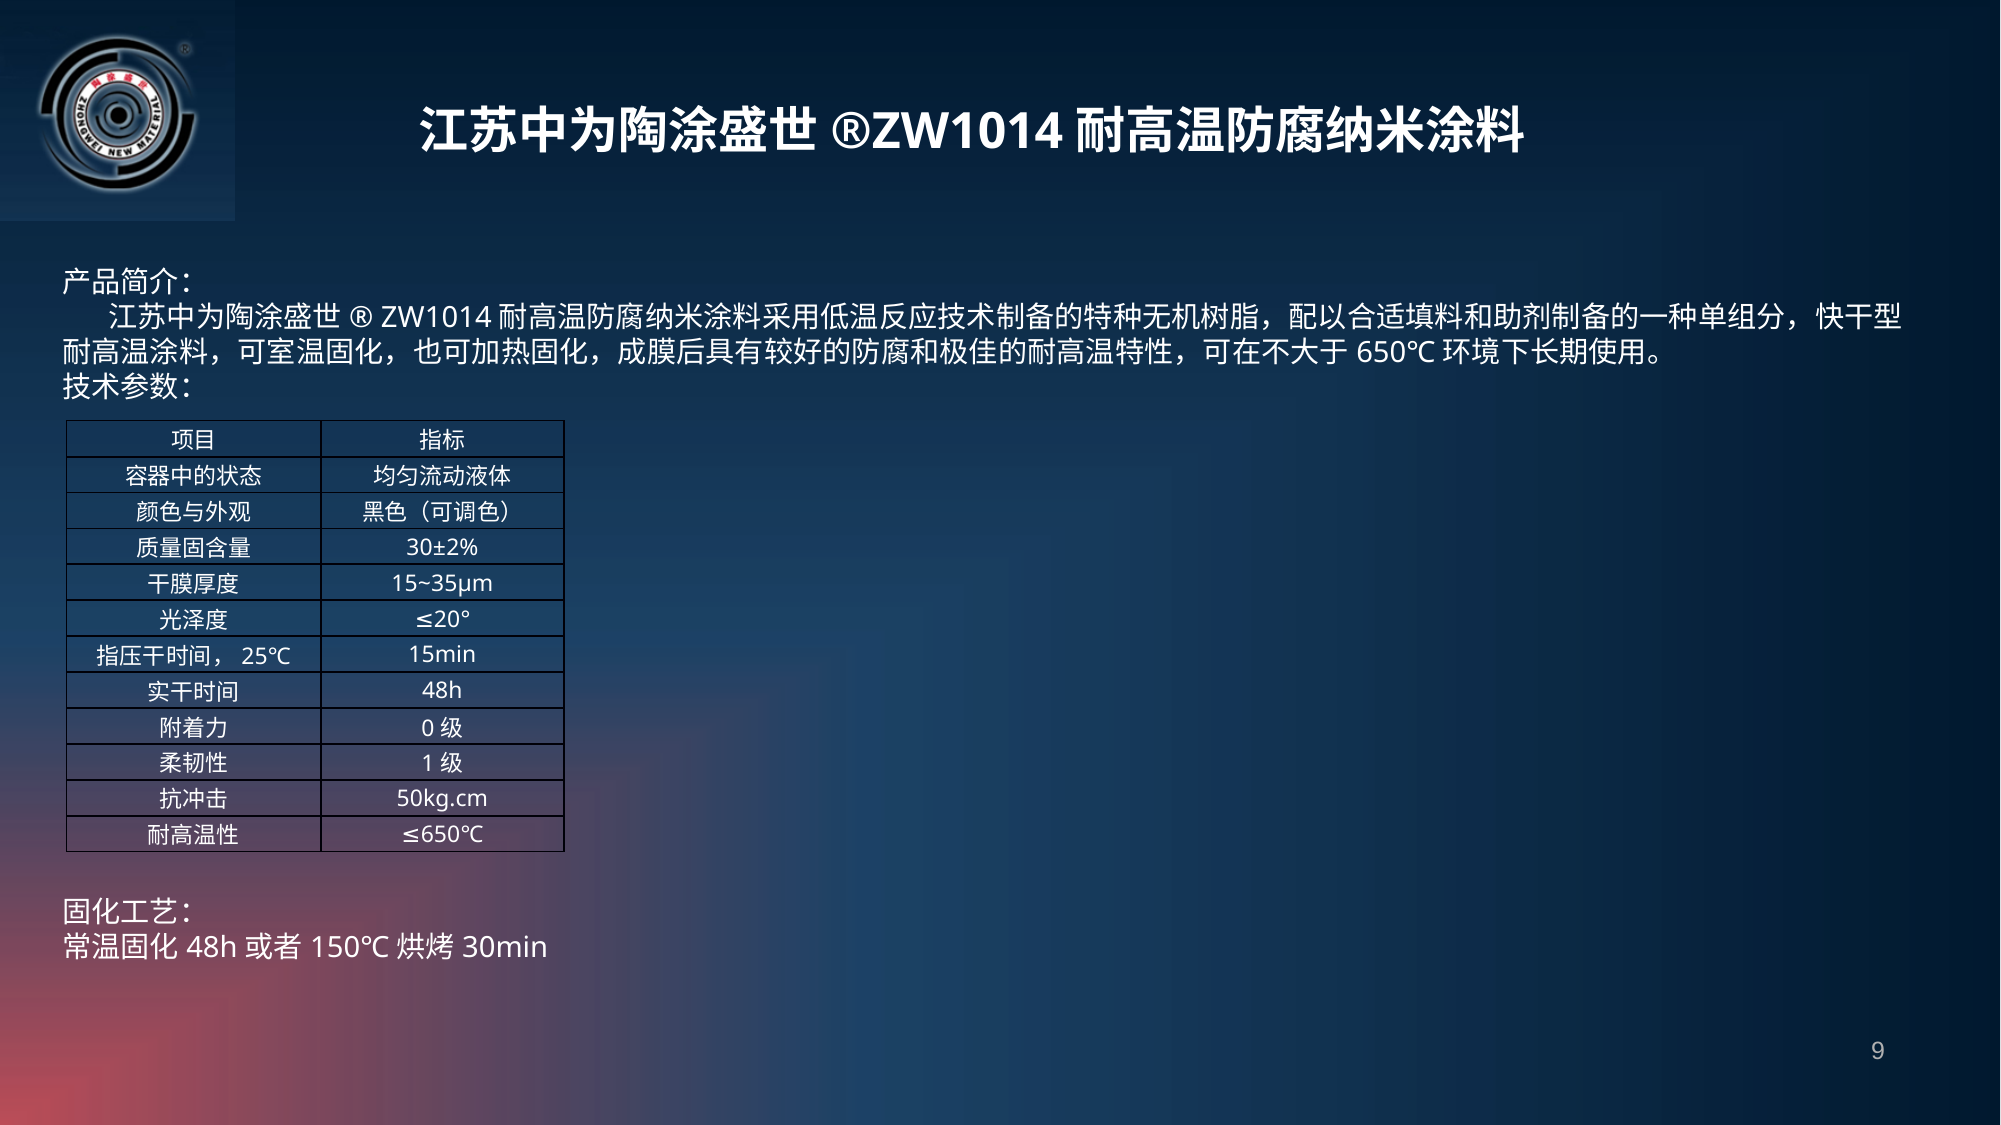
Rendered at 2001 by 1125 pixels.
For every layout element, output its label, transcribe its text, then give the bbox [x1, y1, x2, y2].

table_header 指标 [322, 421, 563, 456]
table_cell 实干时间 [67, 673, 320, 707]
table_header 项目 [67, 421, 320, 456]
table_cell 50kg.cm [322, 781, 563, 815]
table_cell 48h [322, 673, 563, 707]
table_cell 耐高温性 [67, 817, 320, 851]
picture [0, 0, 2001, 1125]
table_cell ≤20° [322, 601, 563, 635]
table_cell 黑色（可调色） [322, 493, 563, 528]
table_cell 30±2% [322, 529, 563, 563]
table_cell 颜色与外观 [67, 493, 320, 528]
table_cell 容器中的状态 [67, 458, 320, 492]
table_cell 均匀流动液体 [322, 458, 563, 492]
table_cell 柔韧性 [67, 745, 320, 779]
text_box 江苏中为陶涂盛世®ZW1014耐高温防腐纳米涂料 [403, 91, 1787, 166]
table_cell 0级 [322, 709, 563, 743]
text_box 产品简介： 江苏中为陶涂盛世® ZW1014耐高温防腐纳米涂料采用低温反应技术制备的特种无机树脂，配以合适填料和助剂制备的一种单组分，快干型耐高温涂料，可室温固化，也可加热固化，成膜后具有较好的防腐和极佳的耐高温特性，可在不大于650℃环境下长期使用。 技术参数： 固化工艺： 常温固化48h或者150℃烘烤30min [47, 256, 1922, 1124]
table_cell 质量固含量 [67, 529, 320, 563]
table_cell 15min [322, 637, 563, 671]
table_cell ≤650℃ [322, 817, 563, 851]
table_cell 指压干时间，25℃ [67, 637, 320, 671]
table_cell 附着力 [67, 709, 320, 743]
table_cell 光泽度 [67, 601, 320, 635]
table_cell 抗冲击 [67, 781, 320, 815]
table_cell 15~35μm [322, 565, 563, 599]
table_cell 干膜厚度 [67, 565, 320, 599]
table_cell 1级 [322, 745, 563, 779]
